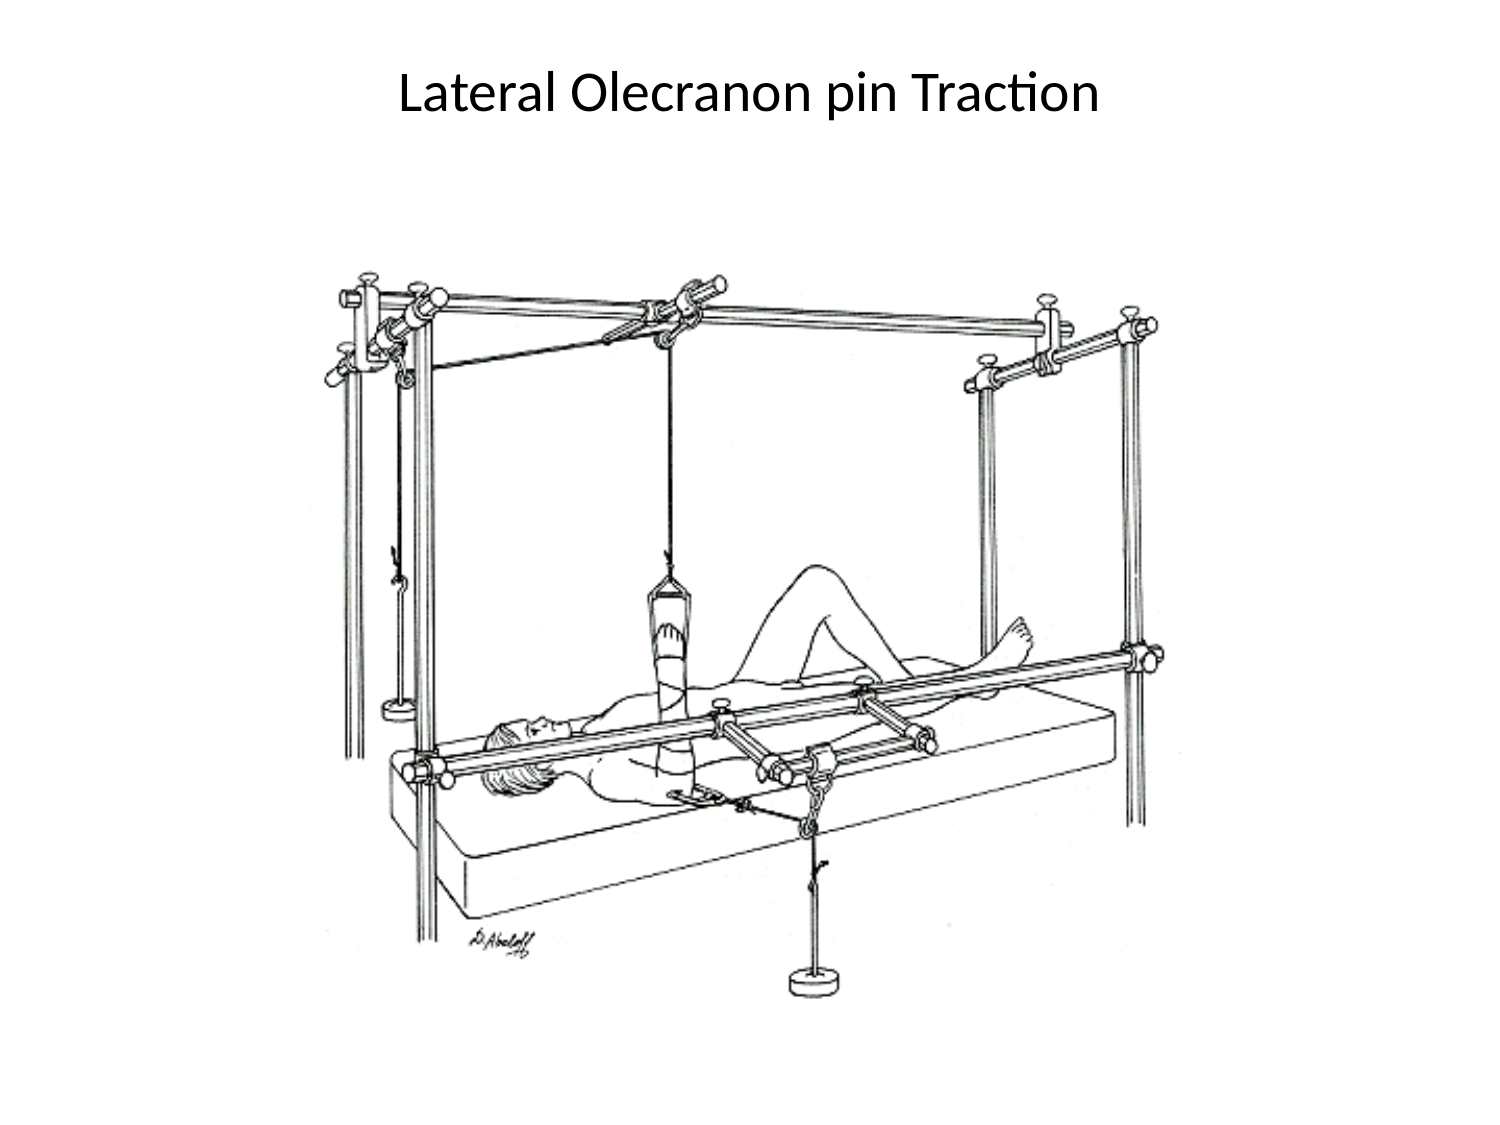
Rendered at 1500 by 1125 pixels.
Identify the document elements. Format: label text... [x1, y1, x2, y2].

title Lateral Olecranon pin Traction [75, 45, 1425, 200]
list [299, 266, 1201, 1001]
